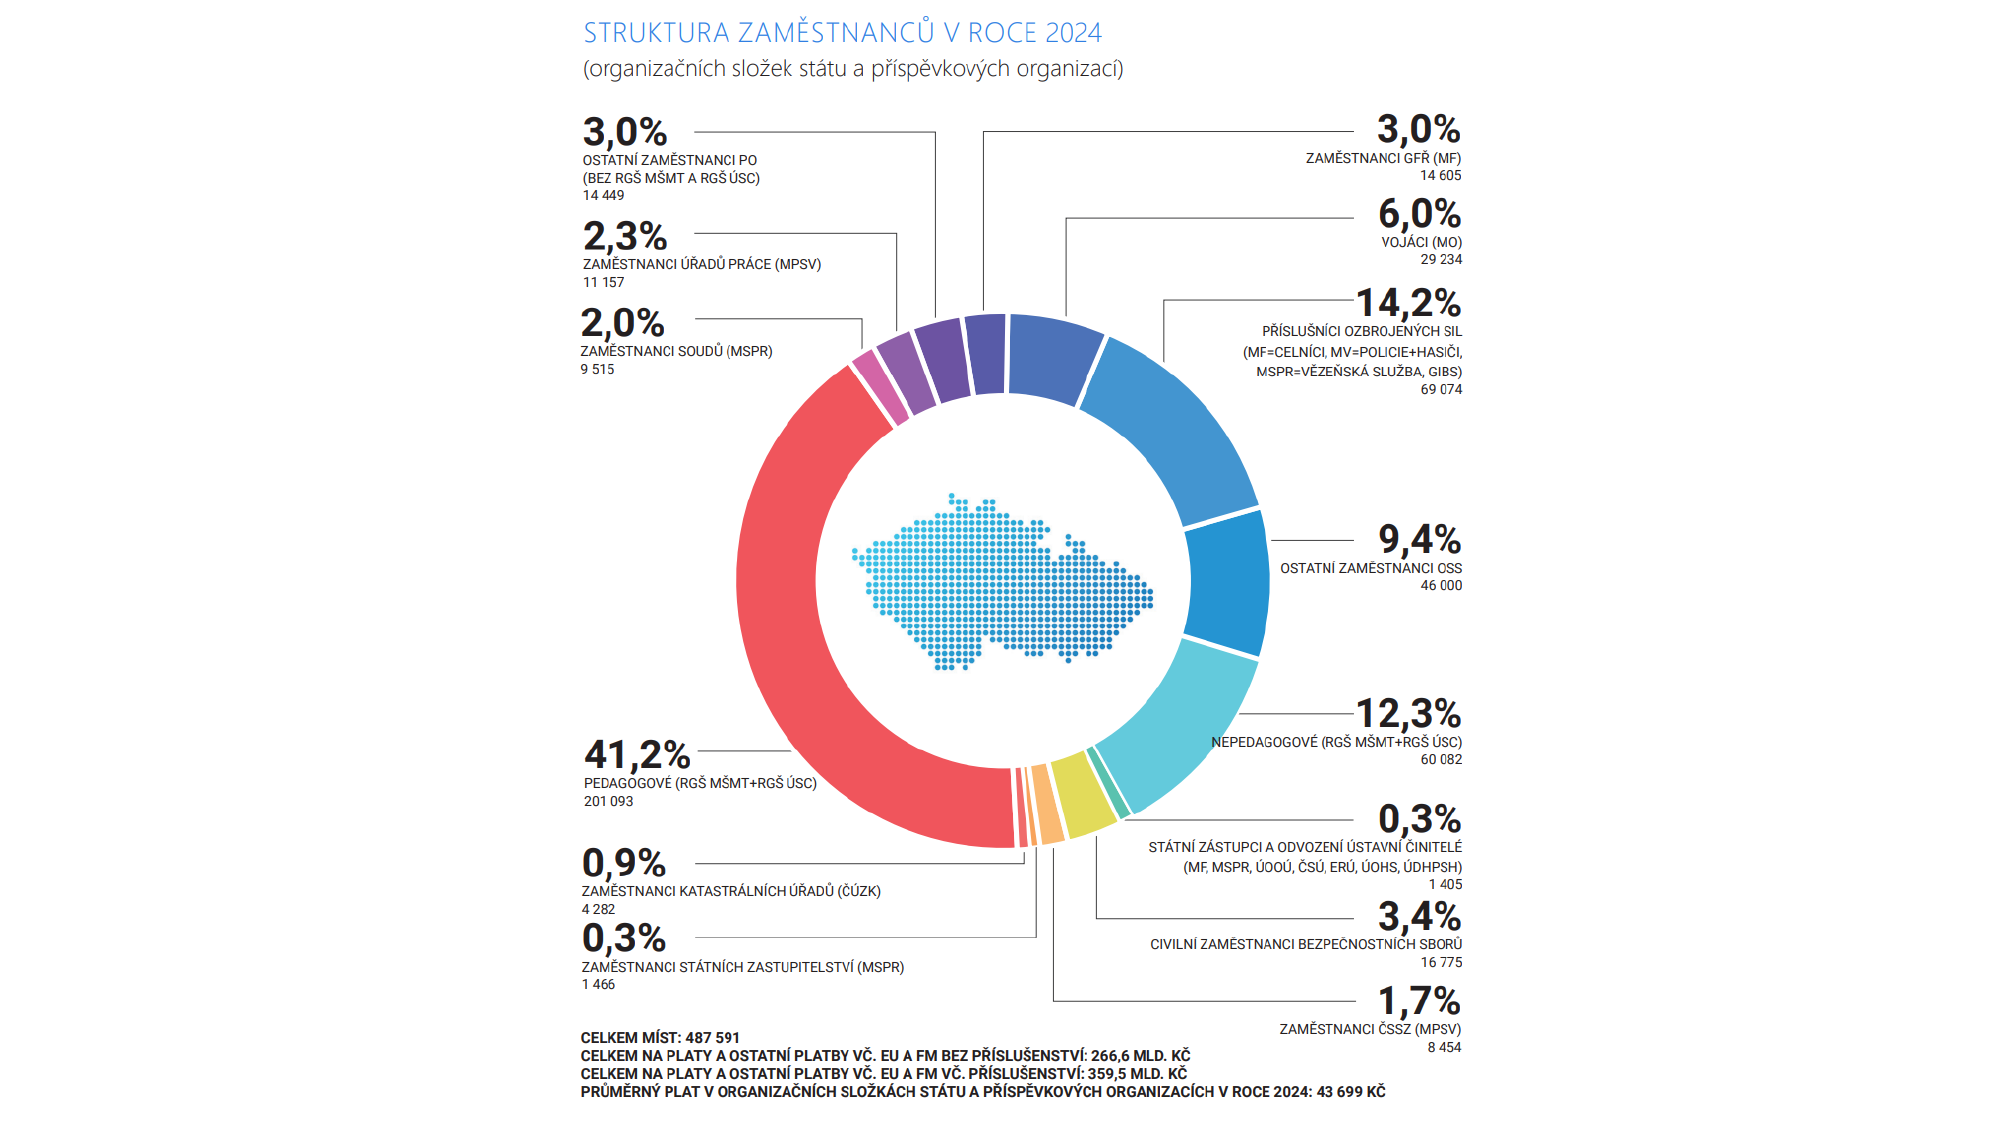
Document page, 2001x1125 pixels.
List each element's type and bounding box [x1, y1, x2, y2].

picture [548, 0, 1506, 1125]
